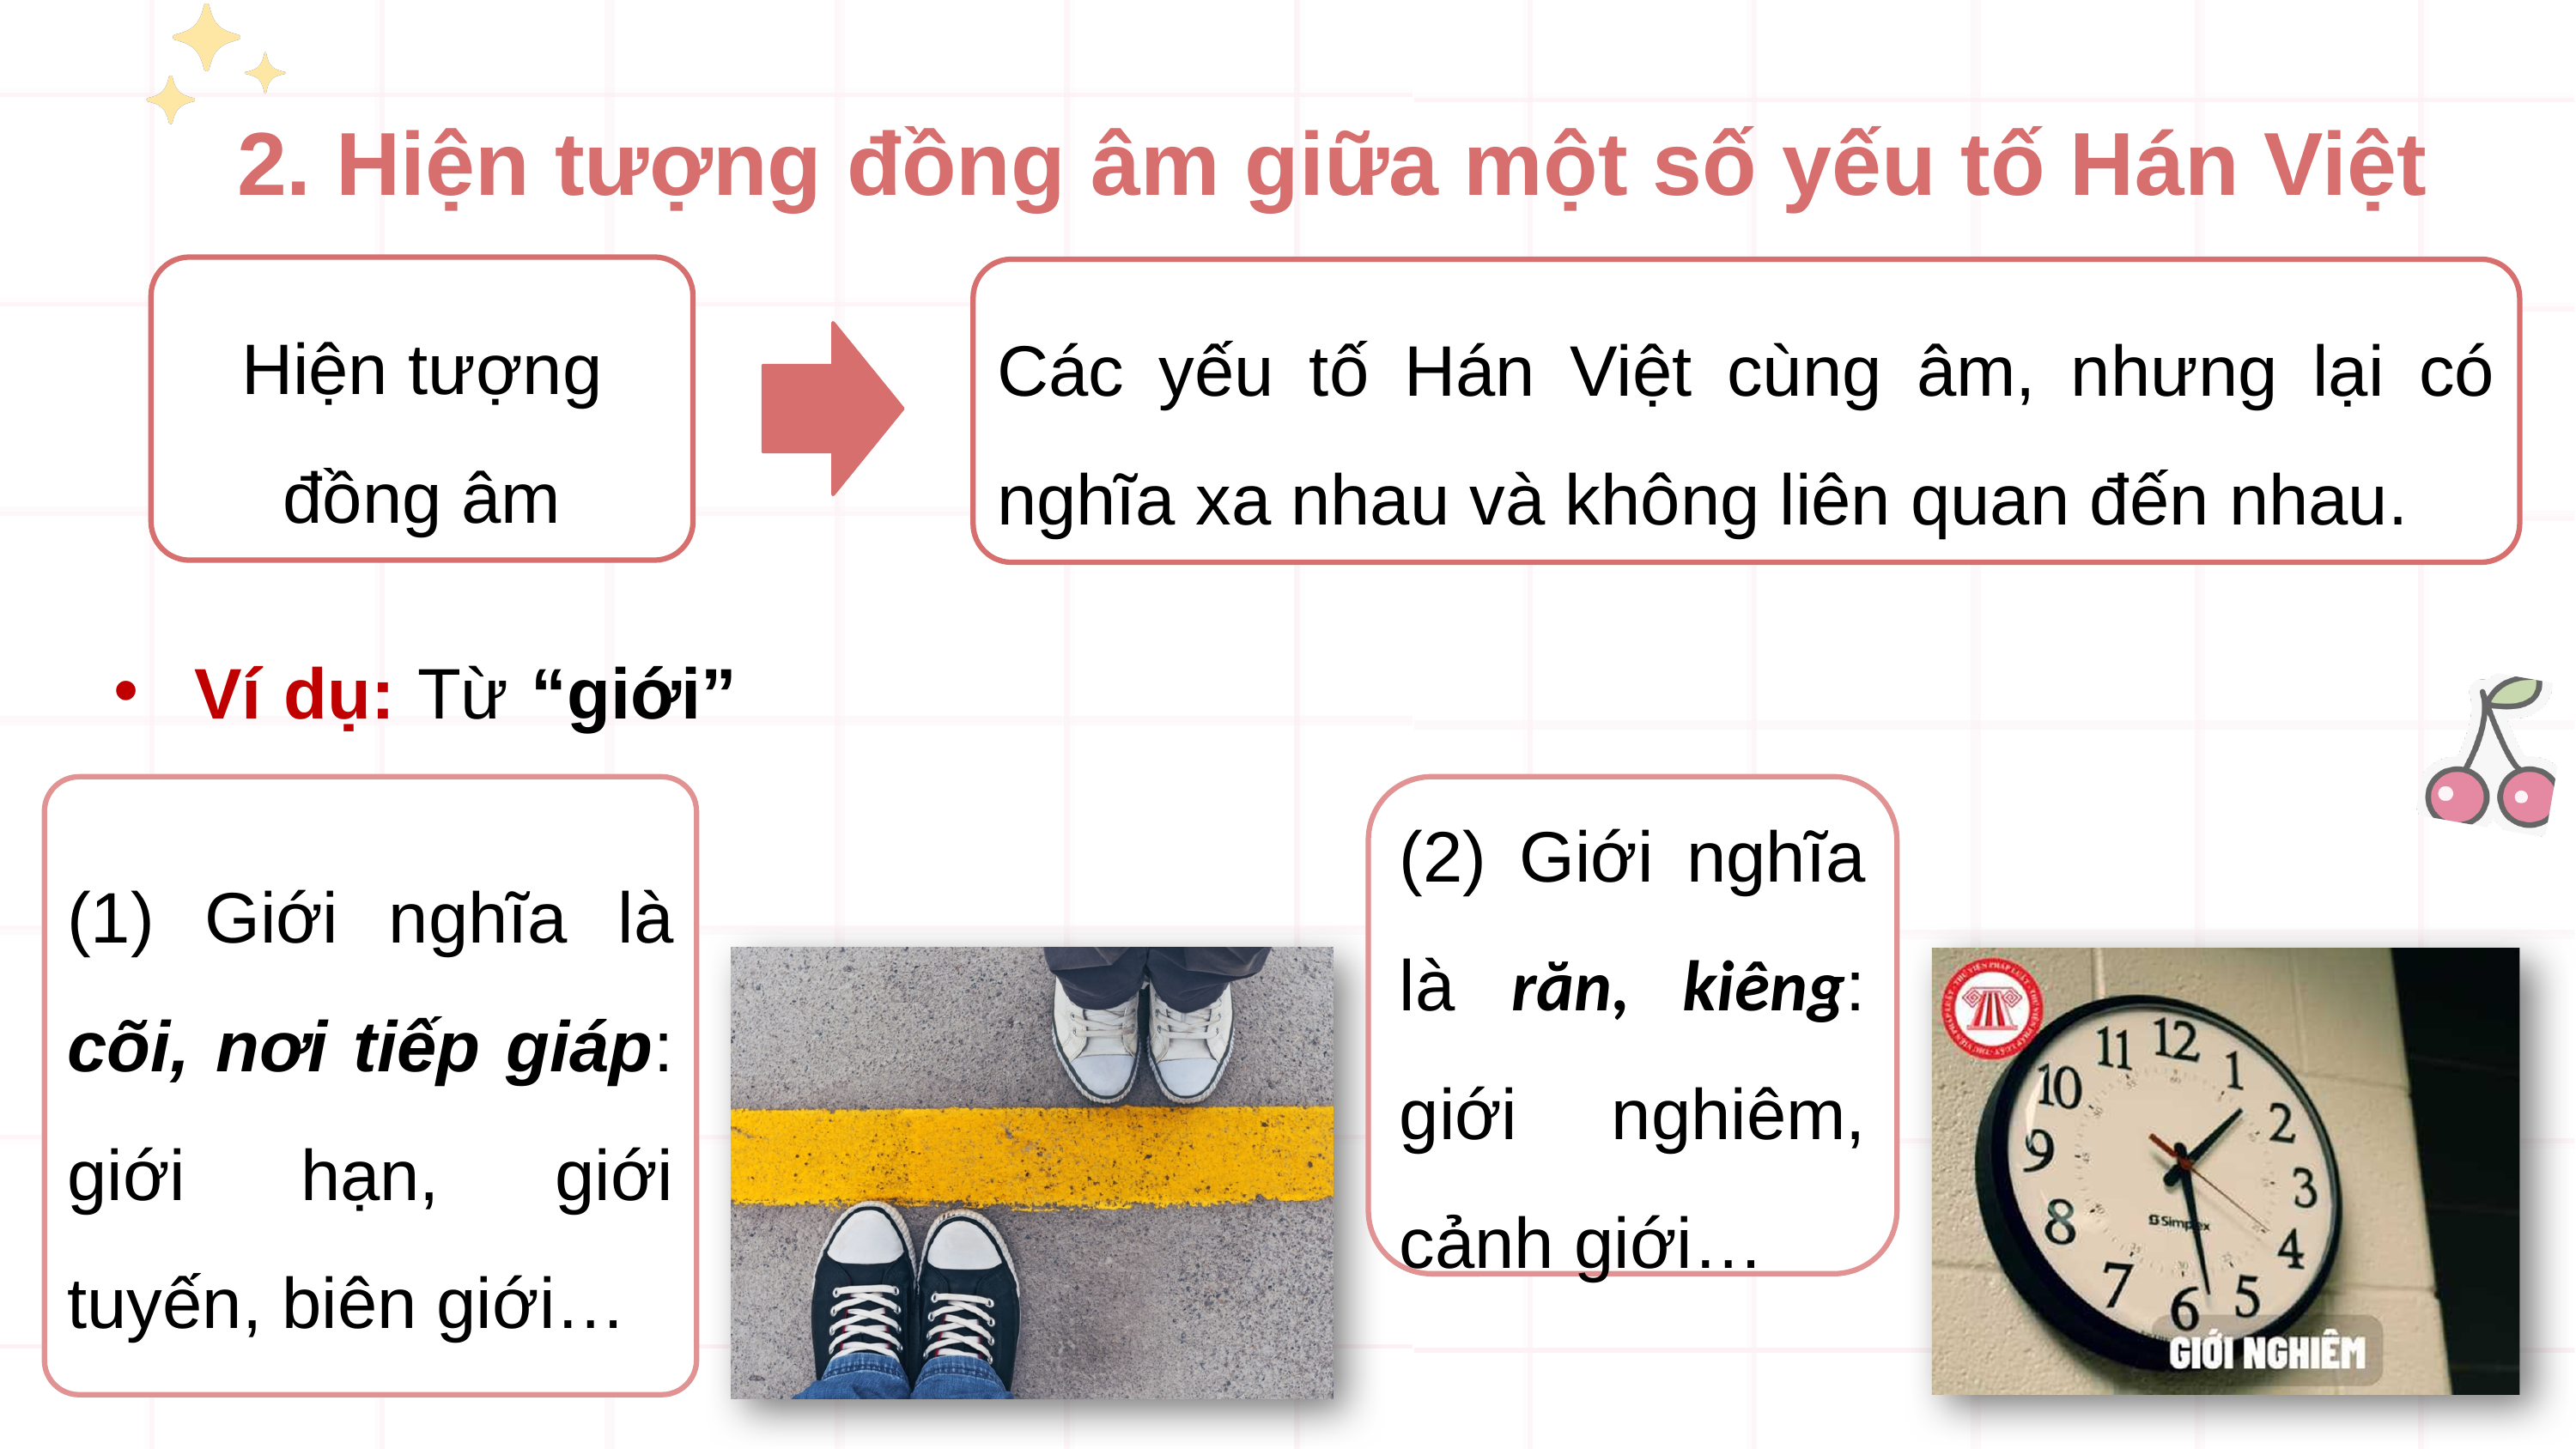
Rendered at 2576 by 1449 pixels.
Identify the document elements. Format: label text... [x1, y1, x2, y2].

text_box [146, 3, 286, 124]
text_box [1413, 0, 2575, 1449]
text_box (1) Giới nghĩa là cõi, nơi tiếp giáp: giới hạn, giới tuyến, biên giới… [42, 774, 699, 1397]
text_box Các yếu tố Hán Việt cùng âm, nhưng lại có nghĩa xa nhau và không liên quan đến nhau. [971, 257, 2522, 565]
picture [731, 947, 1334, 1399]
picture [1931, 947, 2520, 1395]
text_box Hiện tượng đồng âm [149, 255, 696, 562]
text_box [0, 0, 1413, 1449]
text_box (2) Giới nghĩa là răn, kiêng: giới nghiêm, cảnh giới… [1366, 774, 1899, 1276]
text_box [2415, 663, 2573, 838]
text_box Ví dụ: Từ “giới” [96, 592, 756, 746]
text_box [761, 321, 905, 496]
text_box 2. Hiện tượng đồng âm giữa một số yếu tố Hán Việt [180, 39, 2487, 227]
